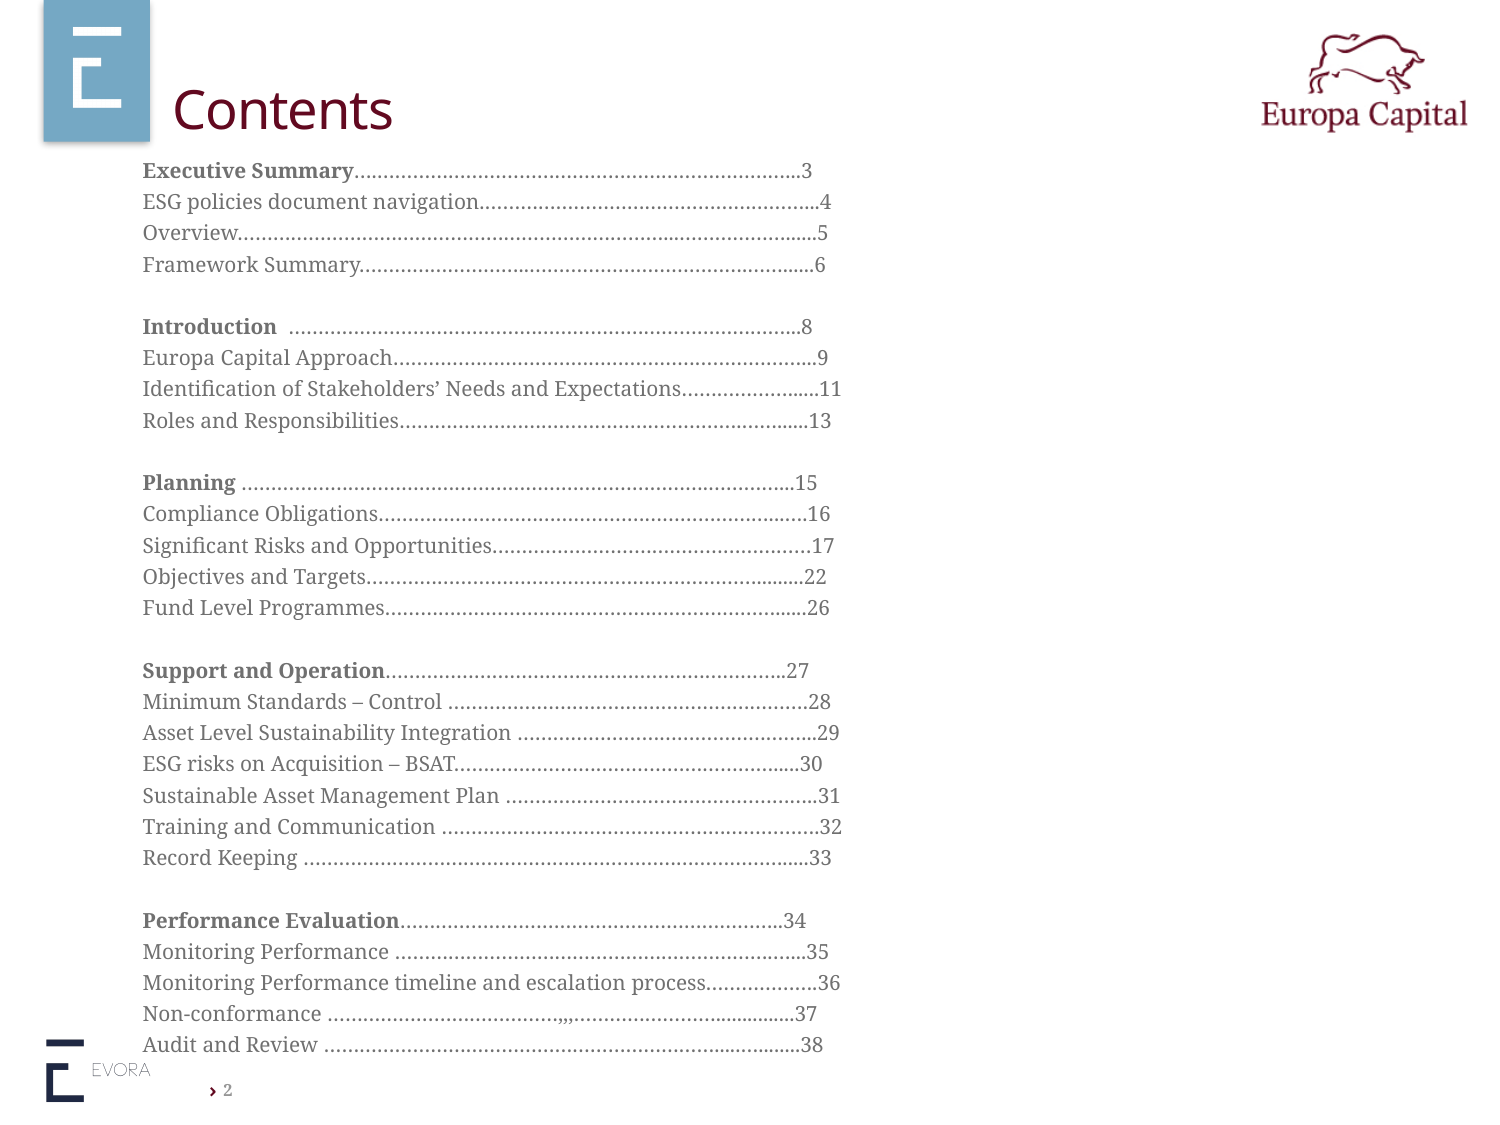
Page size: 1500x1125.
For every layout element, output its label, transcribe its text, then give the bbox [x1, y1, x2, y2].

picture [1437, 18, 1468, 142]
picture [44, 1038, 152, 1103]
list Executive Summary….……………………………………………………………...3 ESG policies document navigation.………………………………………………...4 Overview………………………………………………………………...………………......5 Framework Summary………………………..……………………………….……......6 Introduction …………………………………………………………………………...8 Europa Capital Approach……………………………………………………………...9 Identification of Stakeholders’ Needs and Expectations………………......11 Roles and Responsibilities………………………………………………….……......13 Planning …………………………………………………………………….…………...15 Compliance Obligations…………………………………………………………...….16 Significant Risks and Opportunities………………………………………………17 Objectives and Targets………………………………………………………….........22 Fund Level Programmes…………………………………………………………......26 Support and Operation…………………………………………………………..27 Minimum Standards – Control …………………………………………………….28 Asset Level Sustainability Integration …………………………………………...29 ESG risks on Acquisition – BSAT……………………………………………….....30 Sustainable Asset Management Plan ……………………………………………..31 Training and Communication ……………………………………………………….32 Record Keeping ……………………………………………………………………….....33 Performance Evaluation………………………………………………………..34 Monitoring Performance ……………………………………………………….…...35 Monitoring Performance timeline and escalation process……………….36 Non-conformance …………………………………,,,……………………...............37 Audit and Review ………………………………………………………….....…........38 [142, 157, 1409, 1046]
slide_number 2 [223, 1042, 364, 1103]
title Contents [158, 0, 1437, 142]
